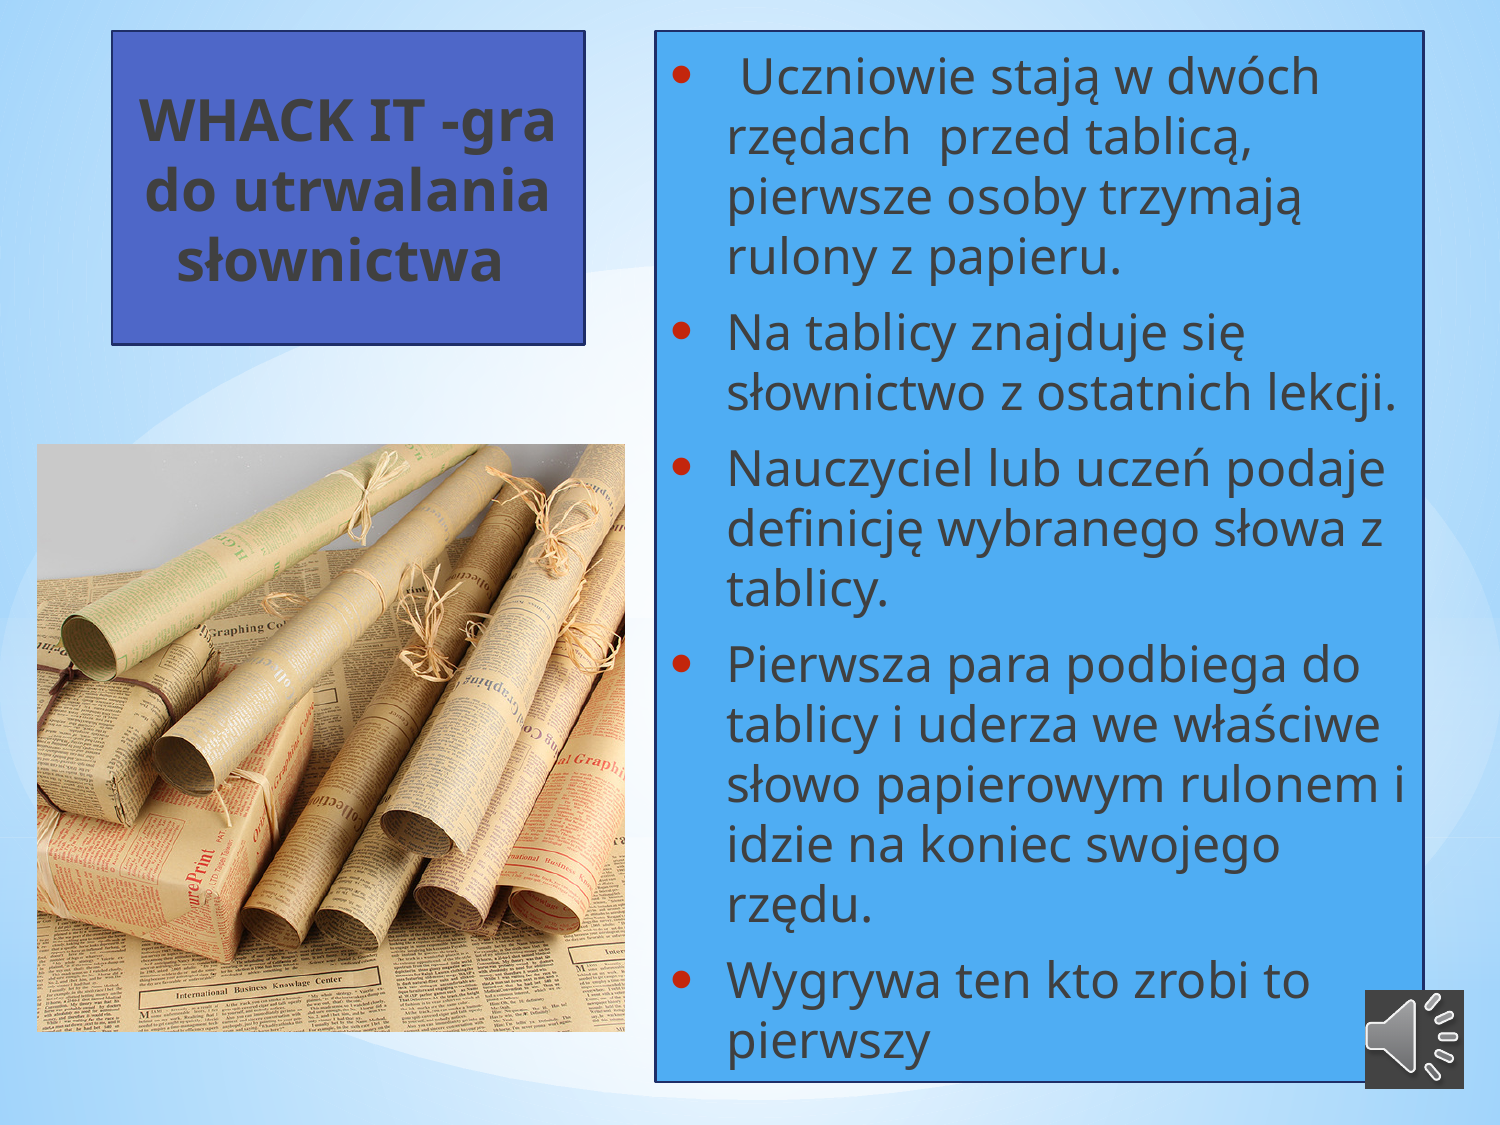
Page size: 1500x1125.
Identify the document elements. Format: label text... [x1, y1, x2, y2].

text_box WHACK IT -gra do utrwalania słownictwa [111, 30, 586, 346]
text_box Uczniowie stają w dwóch rzędach przed tablicą, pierwsze osoby trzymają rulony z papieru. Na tablicy znajduje się słownictwo z ostatnich lekcji. Nauczyciel lub uczeń podaje definicję wybranego słowa z tablicy. Pierwsza para podbiega do tablicy i uderza we właściwe słowo papierowym rulonem i idzie na koniec swojego rzędu. Wygrywa ten kto zrobi to pierwszy [654, 30, 1425, 1083]
picture [1364, 989, 1465, 1090]
picture [36, 444, 625, 1032]
